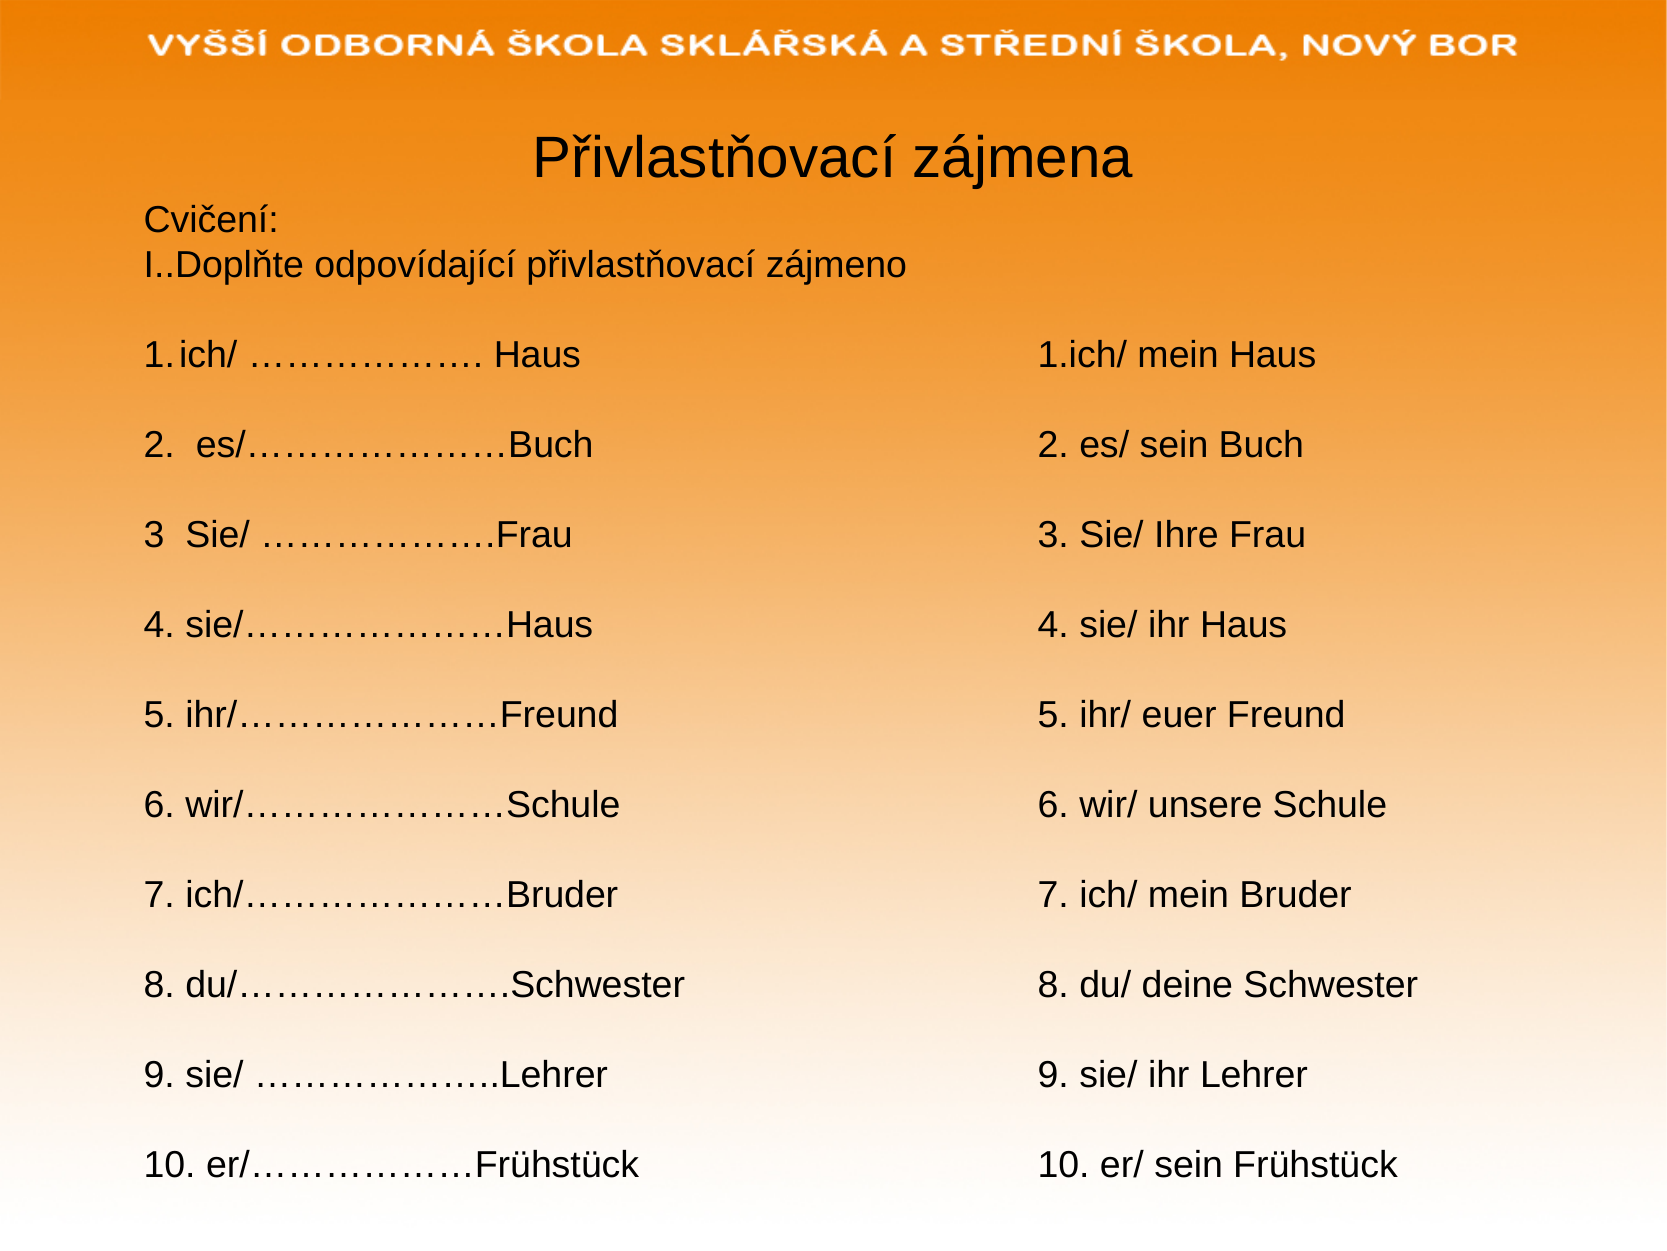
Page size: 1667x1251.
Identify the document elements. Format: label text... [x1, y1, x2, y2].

picture [0, 0, 1667, 1250]
text_box 1.ich/ mein Haus 2. es/ sein Buch 3. Sie/ Ihre Frau 4. sie/ ihr Haus 5. ihr/ euer Freund 6. wir/ unsere Schule 7. ich/ mein Bruder 8. du/ deine Schwester 9. sie/ ihr Lehrer 10. er/ sein Frühstück [1022, 323, 1434, 1238]
text_box Cvičení: I..Doplňte odpovídající přivlastňovací zájmeno ich/ ………………. Haus 2. es/…………………Buch 3 Sie/ ……………….Frau 4. sie/…………………Haus 5. ihr/…………………Freund 6. wir/…………………Schule 7. ich/…………………Bruder 8. du/………………….Schwester 9. sie/ ………………..Lehrer 10. er/………………Frühstück [128, 187, 923, 1193]
title Přivlastňovací zájmena [83, 49, 1584, 259]
